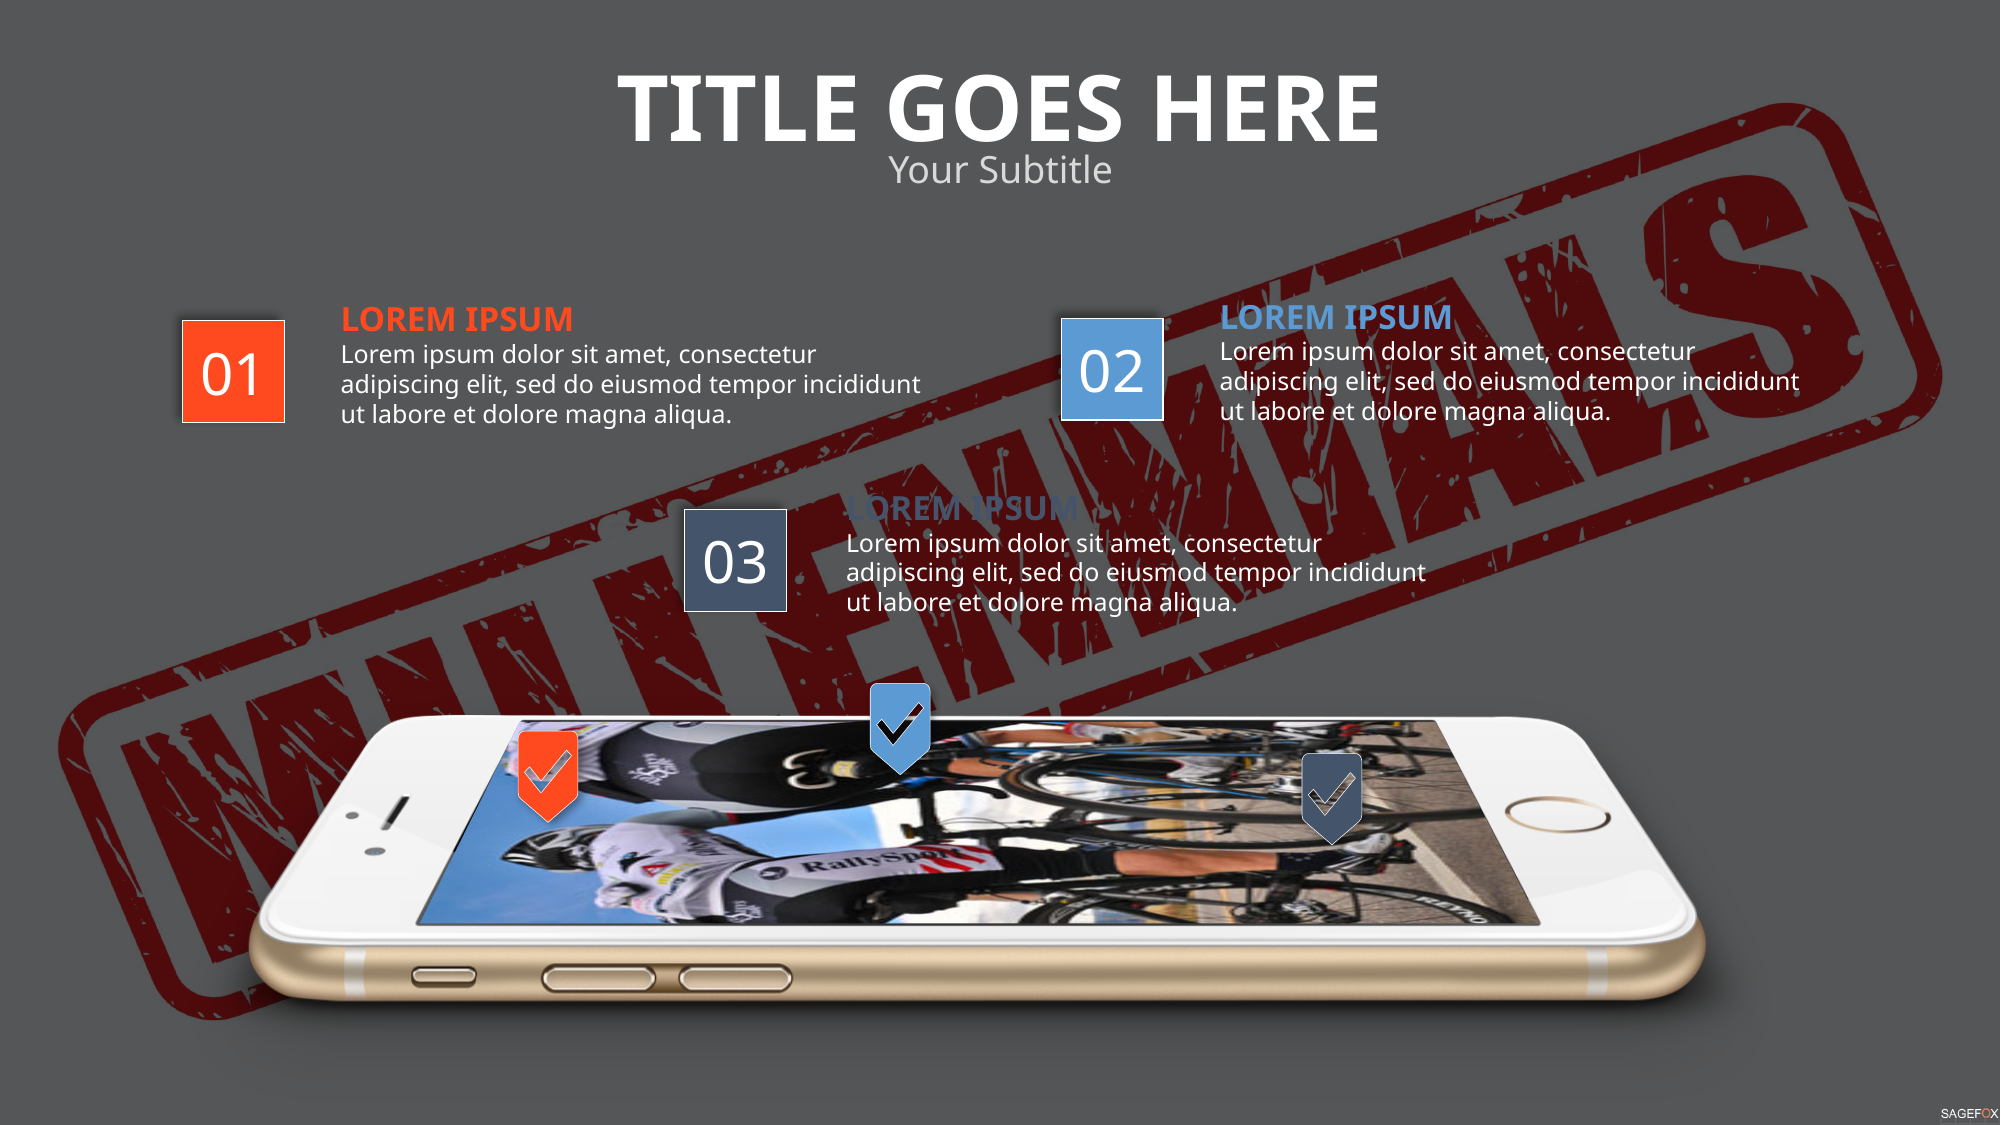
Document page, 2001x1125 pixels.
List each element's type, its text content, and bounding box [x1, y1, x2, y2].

text_box 02 [1060, 317, 1164, 421]
text_box 03 [683, 508, 787, 560]
text_box LOREM IPSUM Lorem ipsum dolor sit amet, consectetur adipiscing elit, sed do eiusmod tempor incididunt ut labore et dolore magna aliqua. [1209, 290, 1815, 431]
picture [0, 0, 2001, 1125]
text_box 01 [181, 320, 285, 424]
text_box LOREM IPSUM Lorem ipsum dolor sit amet, consectetur adipiscing elit, sed do eiusmod tempor incididunt ut labore et dolore magna aliqua. [836, 482, 1442, 560]
text_box LOREM IPSUM Lorem ipsum dolor sit amet, consectetur adipiscing elit, sed do eiusmod tempor incididunt ut labore et dolore magna aliqua. [330, 293, 937, 434]
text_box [548, 42, 1452, 199]
